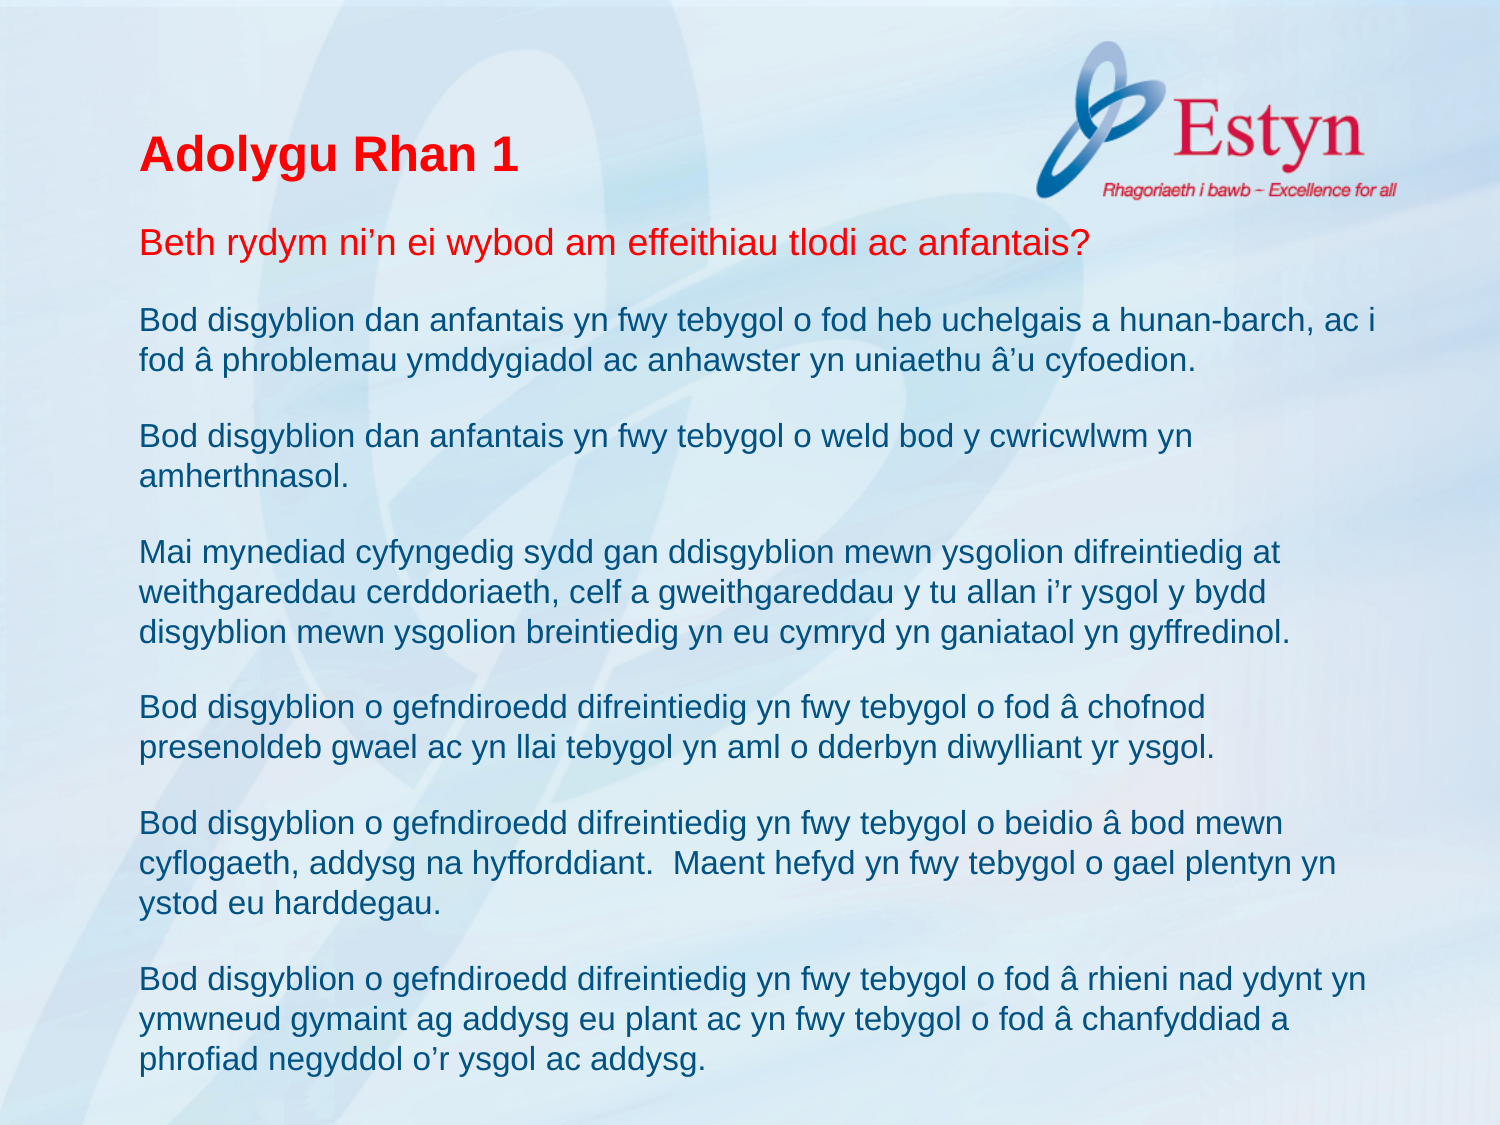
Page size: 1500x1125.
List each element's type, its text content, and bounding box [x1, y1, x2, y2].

list Adolygu Rhan 1 Beth rydym ni’n ei wybod am effeithiau tlodi ac anfantais? Bod disgyblion dan anfantais yn fwy tebygol o fod heb uchelgais a hunan-barch, ac i fod â phroblemau ymddygiadol ac anhawster yn uniaethu â’u cyfoedion. Bod disgyblion dan anfantais yn fwy tebygol o weld bod y cwricwlwm yn amherthnasol. Mai mynediad cyfyngedig sydd gan ddisgyblion mewn ysgolion difreintiedig at weithgareddau cerddoriaeth, celf a gweithgareddau y tu allan i’r ysgol y bydd disgyblion mewn ysgolion breintiedig yn eu cymryd yn ganiataol yn gyffredinol. Bod disgyblion o gefndiroedd difreintiedig yn fwy tebygol o fod â chofnod presenoldeb gwael ac yn llai tebygol yn aml o dderbyn diwylliant yr ysgol. Bod disgyblion o gefndiroedd difreintiedig yn fwy tebygol o beidio â bod mewn cyflogaeth, addysg na hyfforddiant. Maent hefyd yn fwy tebygol o gael plentyn yn ystod eu harddegau. Bod disgyblion o gefndiroedd difreintiedig yn fwy tebygol o fod â rhieni nad ydynt yn ymwneud gymaint ag addysg eu plant ac yn fwy tebygol o fod â chanfyddiad a phrofiad negyddol o’r ysgol ac addysg. [123, 113, 1400, 1125]
picture [0, 0, 1500, 1125]
